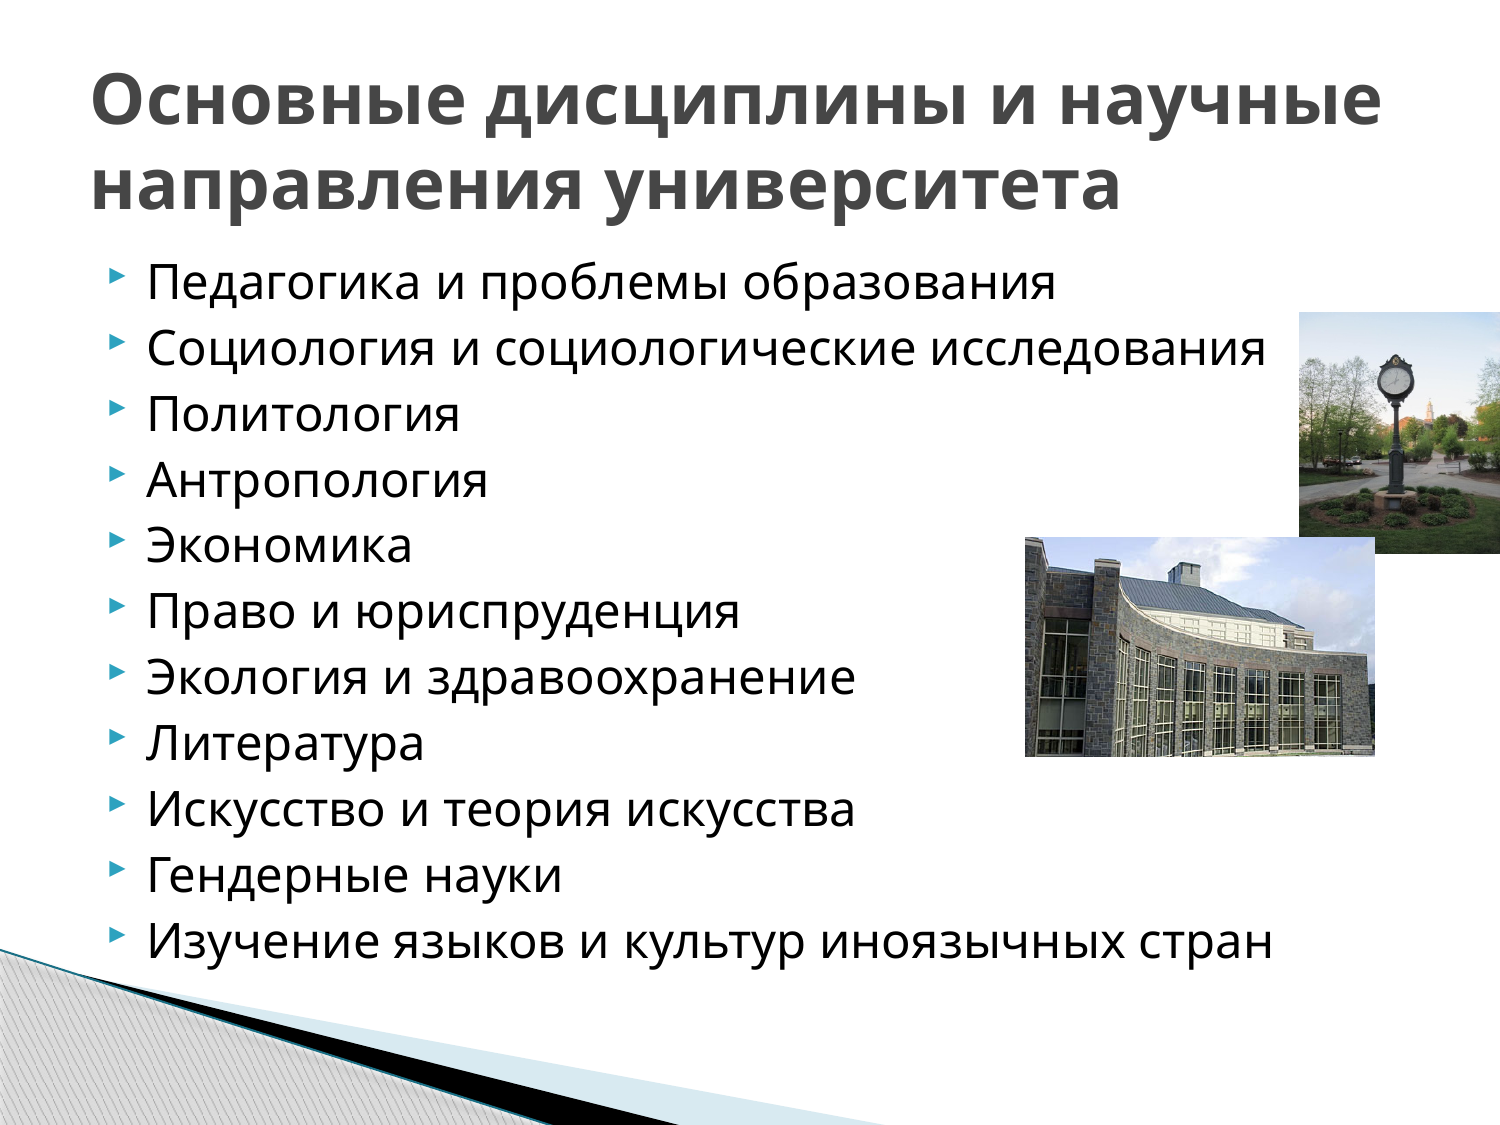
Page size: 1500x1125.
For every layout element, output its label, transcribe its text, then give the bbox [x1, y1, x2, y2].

title Основные дисциплины и научные направления университета [75, 45, 1425, 233]
picture [1024, 312, 1500, 757]
list Педагогика и проблемы образования Социология и социологические исследования Политология Антропология Экономика Право и юриспруденция Экология и здравоохранение Литература Искусство и теория искусства Гендерные науки Изучение языков и культур иноязычных стран [75, 243, 1425, 986]
